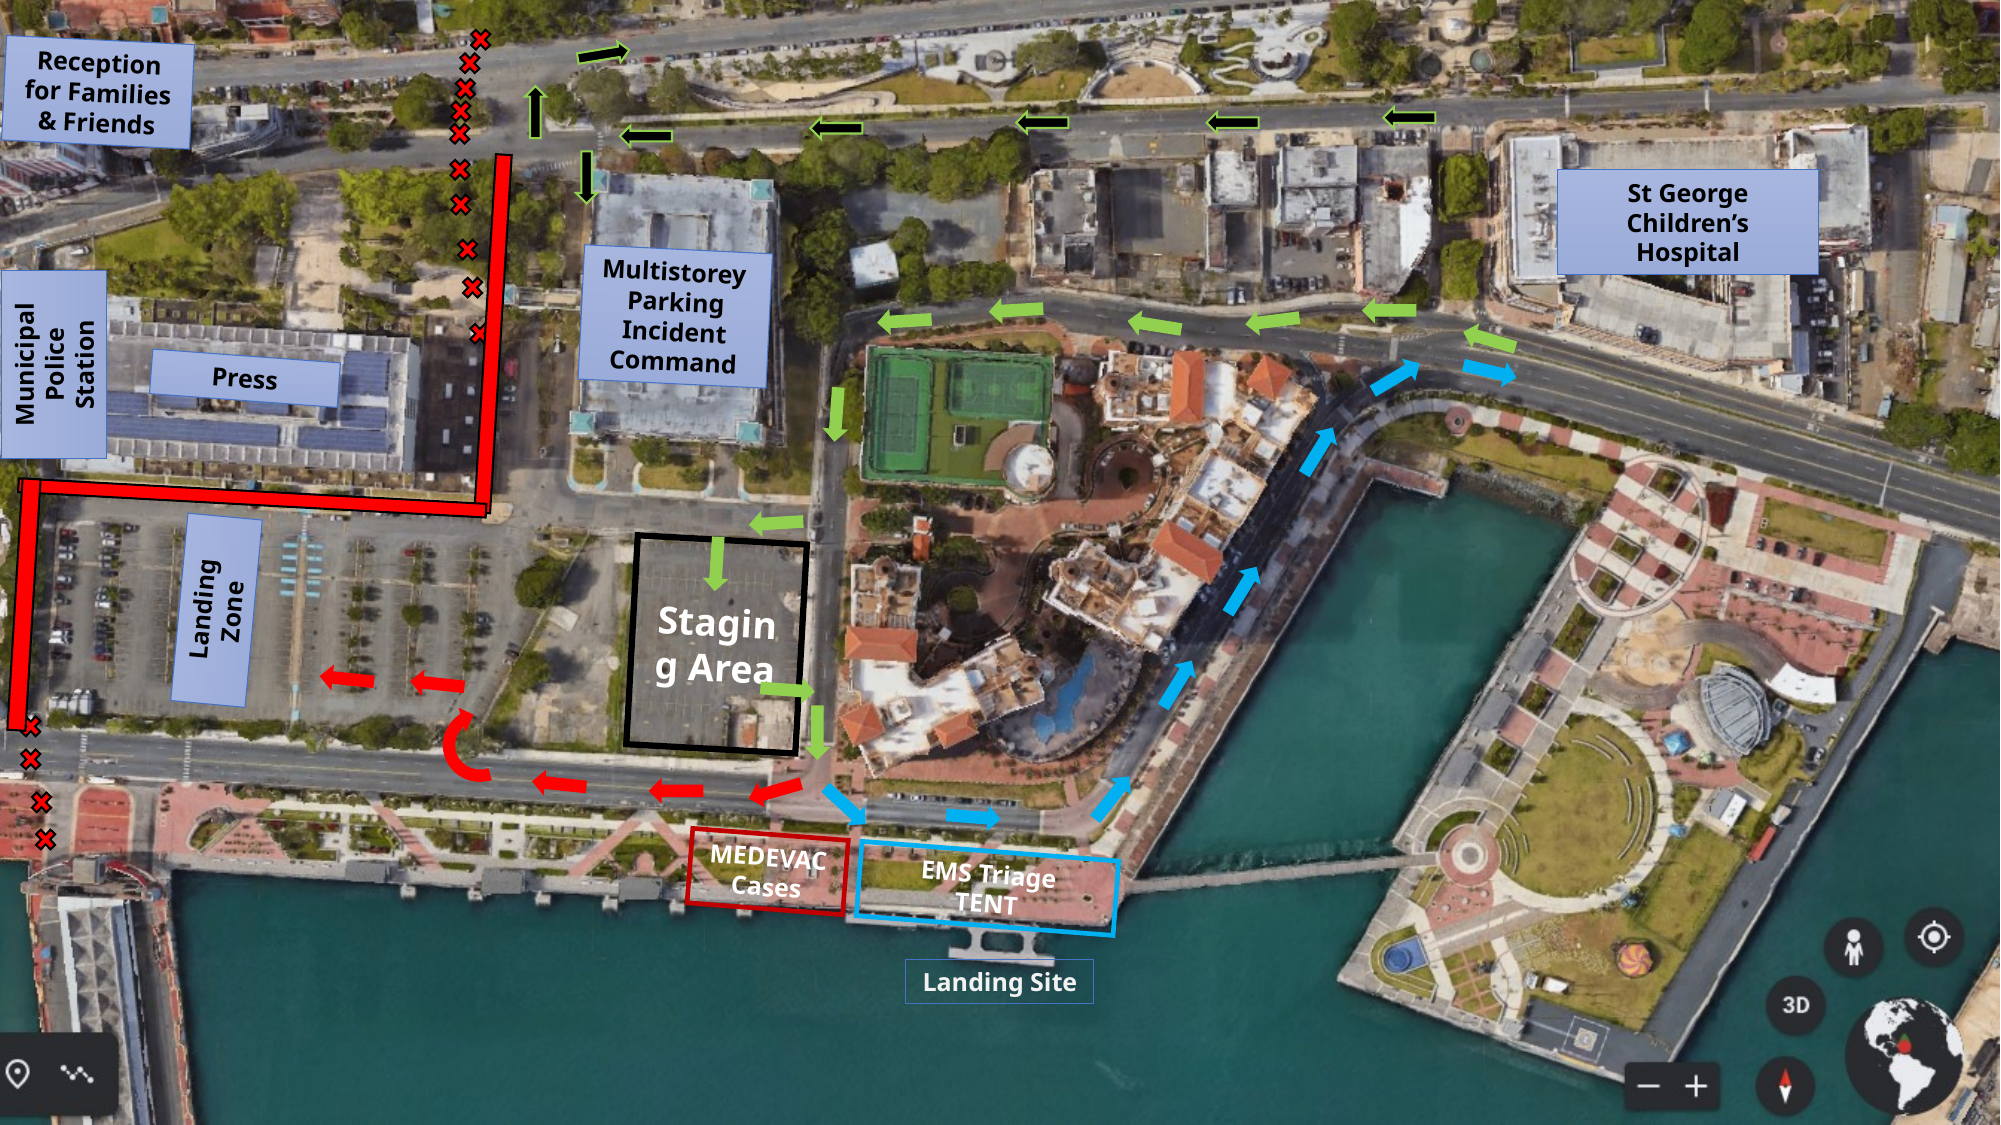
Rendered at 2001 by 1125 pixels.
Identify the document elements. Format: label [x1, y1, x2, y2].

list [0, 0, 2000, 1125]
